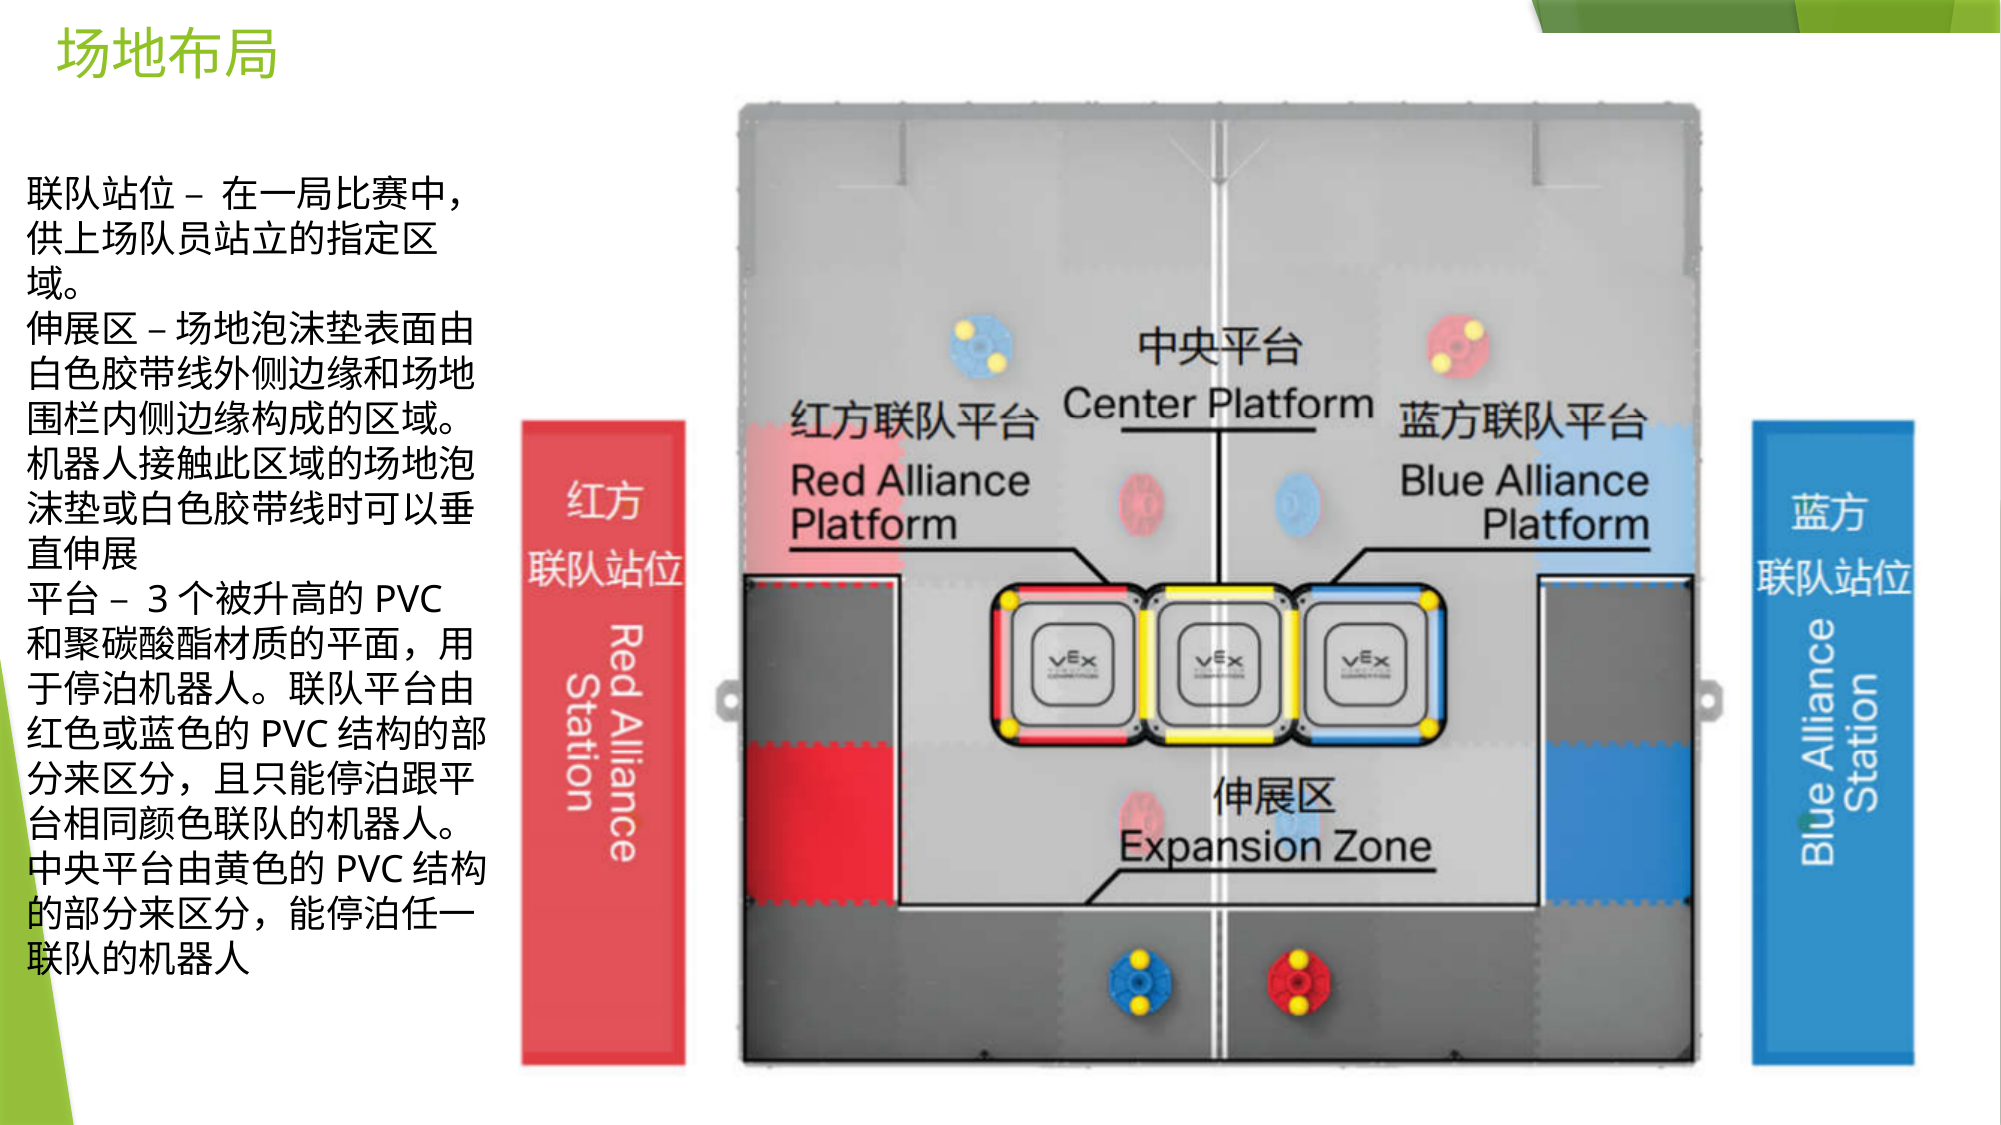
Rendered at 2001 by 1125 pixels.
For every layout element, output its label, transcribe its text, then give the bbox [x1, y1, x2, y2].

title 场地布局 [40, 10, 1451, 94]
text_box 联队站位 – 在一局比赛中，供上场队员站立的指定区域。 伸展区 – 场地泡沫垫表面由白色胶带线外侧边缘和场地围栏内侧边缘构成的区域。机器人接触此区域的场地泡沫垫或白色胶带线时可以垂直伸展 平台 – 3个被升高的PVC 和聚碳酸酯材质的平面，用于停泊机器人。联队平台由红色或蓝色的PVC结构的部分来区分，且只能停泊跟平台相同颜色联队的机器人。 中央平台由黄色的PVC结构的部分来区分，能停泊任一联队的机器人 [11, 162, 410, 988]
picture [415, 32, 2000, 1125]
